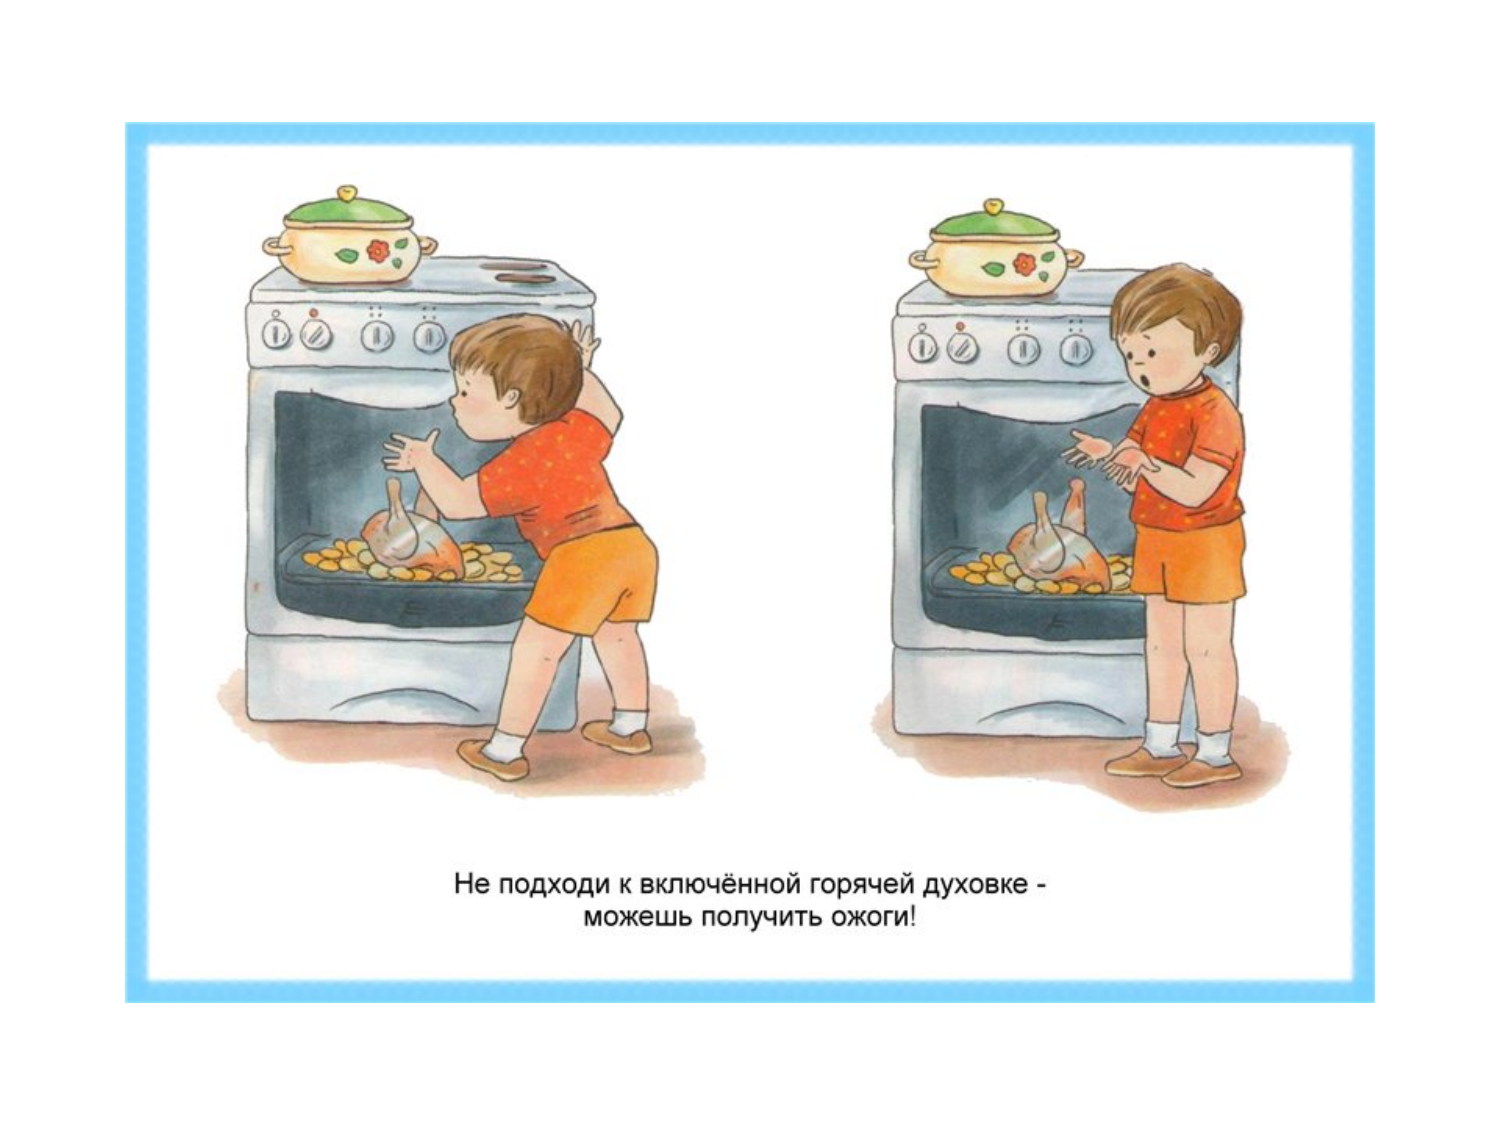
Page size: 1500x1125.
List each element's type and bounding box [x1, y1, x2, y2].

picture [124, 122, 1376, 1003]
